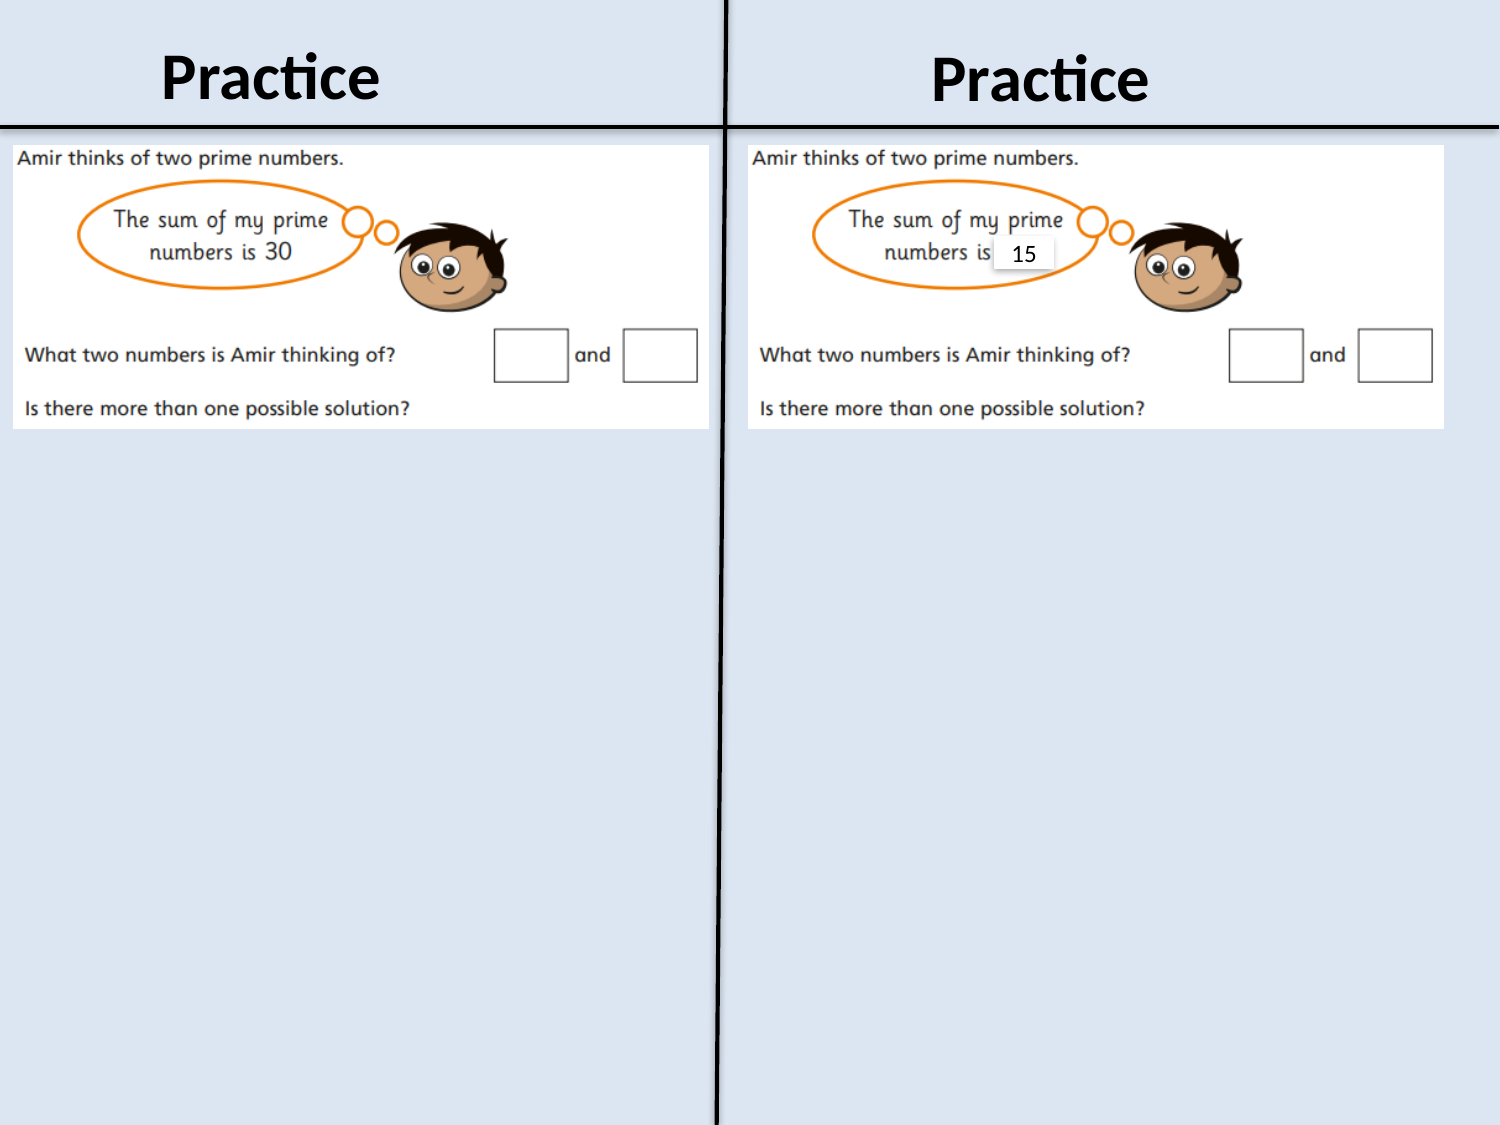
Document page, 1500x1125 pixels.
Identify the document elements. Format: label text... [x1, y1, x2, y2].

picture [13, 145, 709, 429]
text_box Practice [147, 25, 570, 121]
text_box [716, 0, 727, 1125]
picture [748, 145, 1444, 429]
text_box Practice [916, 27, 1339, 123]
